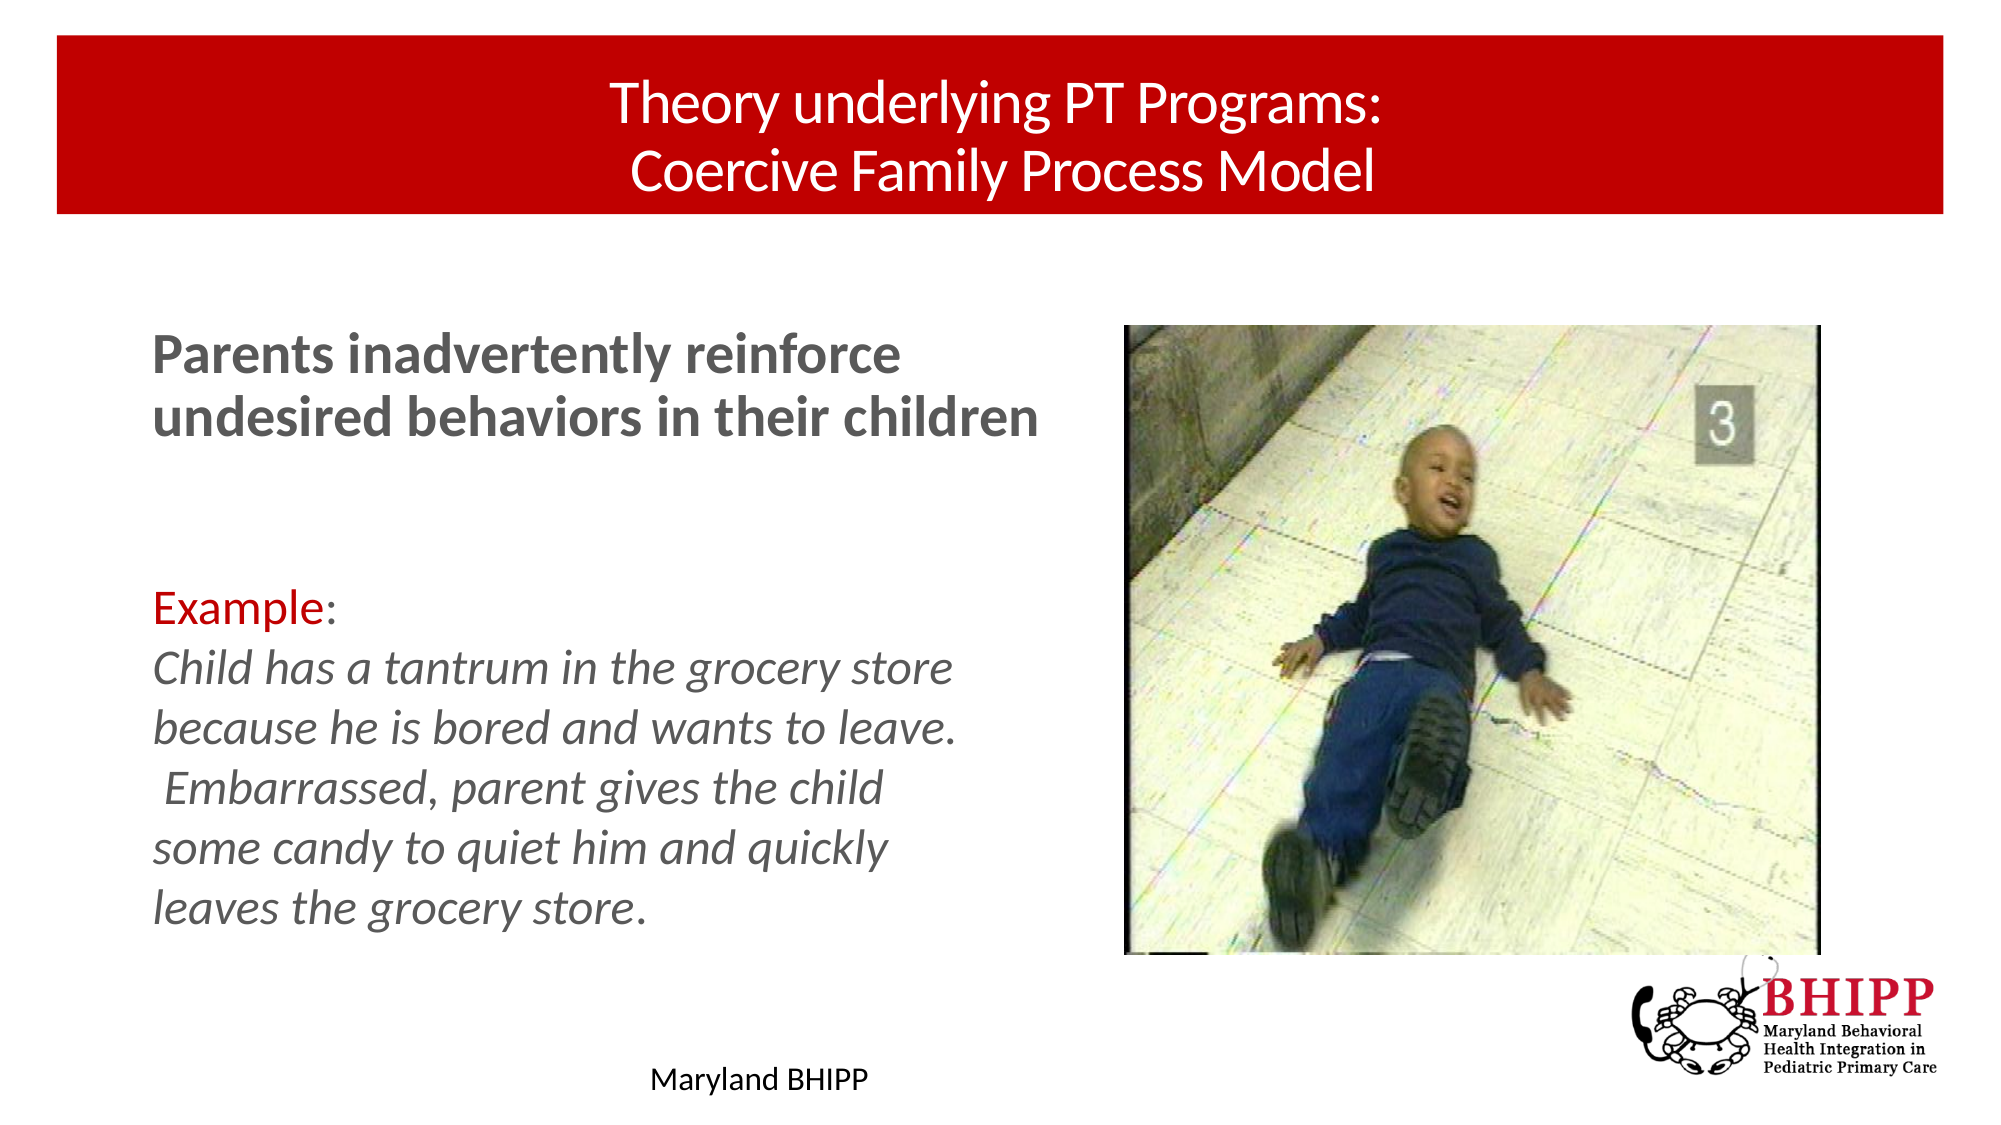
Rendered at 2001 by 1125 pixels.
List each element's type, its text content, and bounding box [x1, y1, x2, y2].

footer Maryland BHIPP [634, 1051, 1605, 1103]
list Example: Child has a tantrum in the grocery store because he is bored and wants to leave. Embarrassed, parent gives the child some candy to quiet him and quickly leaves the grocery store. [137, 493, 984, 1016]
title Theory underlying PT Programs: Coercive Family Process Model [137, 15, 1870, 260]
list Parents inadvertently reinforce undesired behaviors in their children [137, 275, 1090, 457]
picture [1602, 921, 1964, 1103]
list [1124, 325, 1822, 955]
